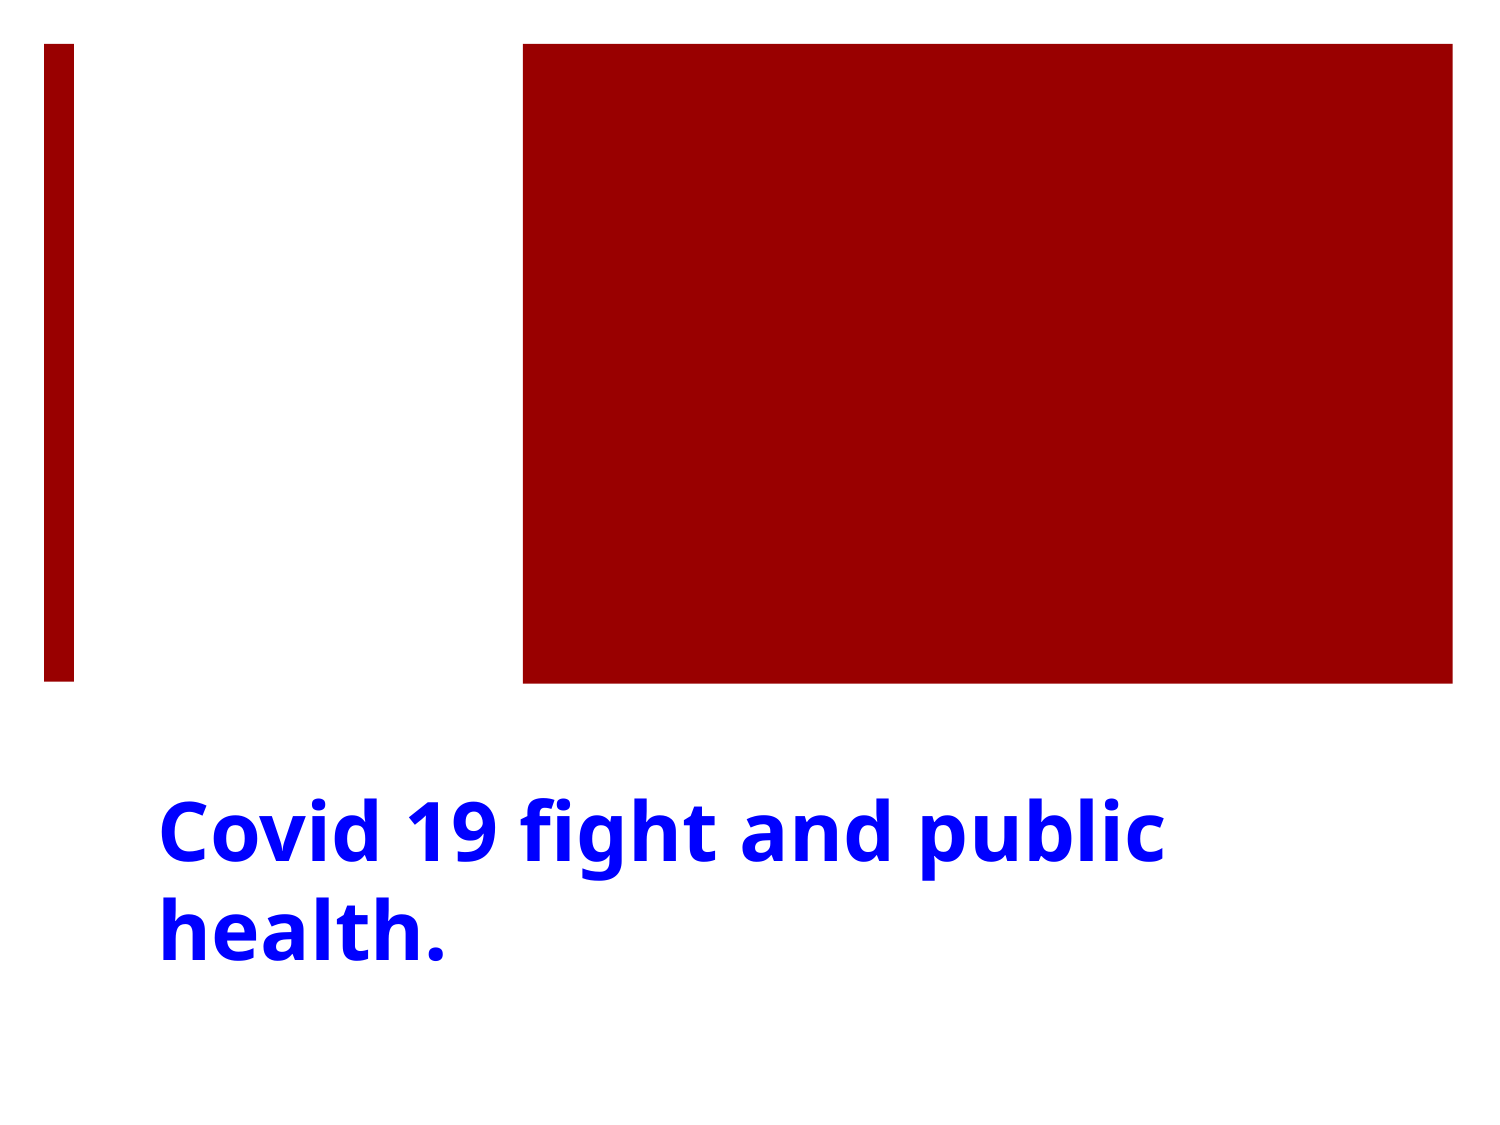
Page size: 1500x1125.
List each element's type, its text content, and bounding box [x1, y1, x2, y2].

title Covid 19 fight and public health. [142, 770, 1400, 985]
